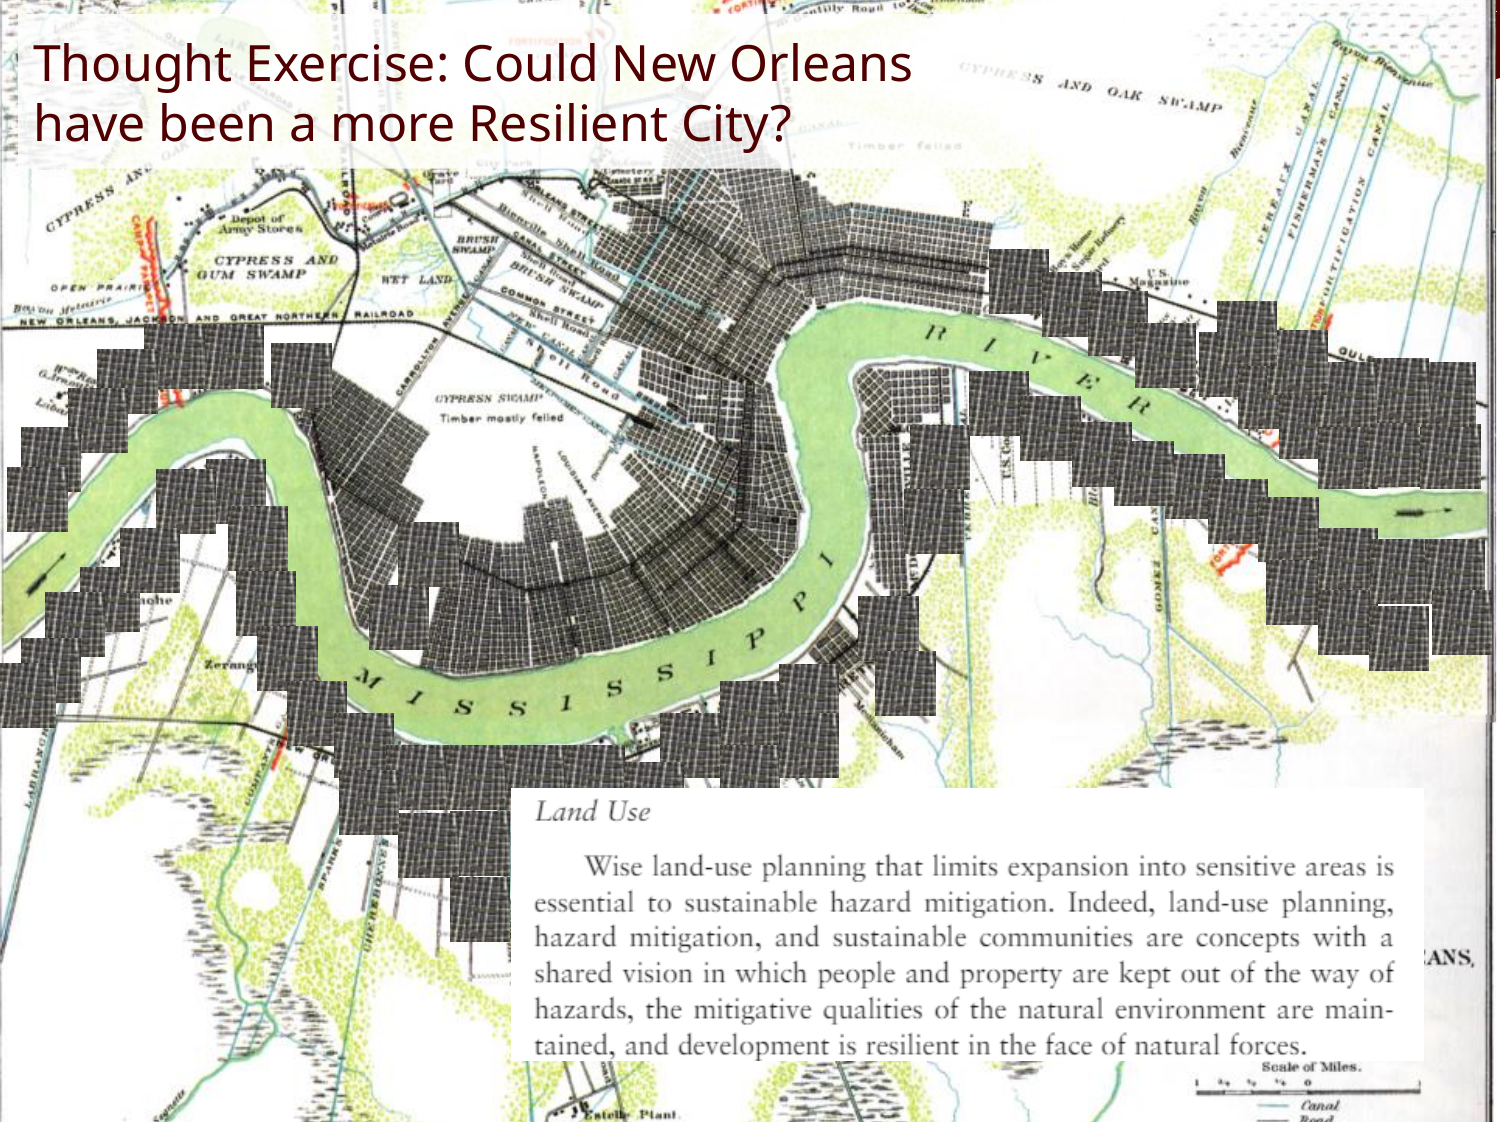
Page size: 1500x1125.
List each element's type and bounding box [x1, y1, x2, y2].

text_box [0, 324, 459, 747]
picture [0, 0, 1497, 1122]
text_box [968, 249, 1492, 671]
text_box [333, 425, 971, 942]
